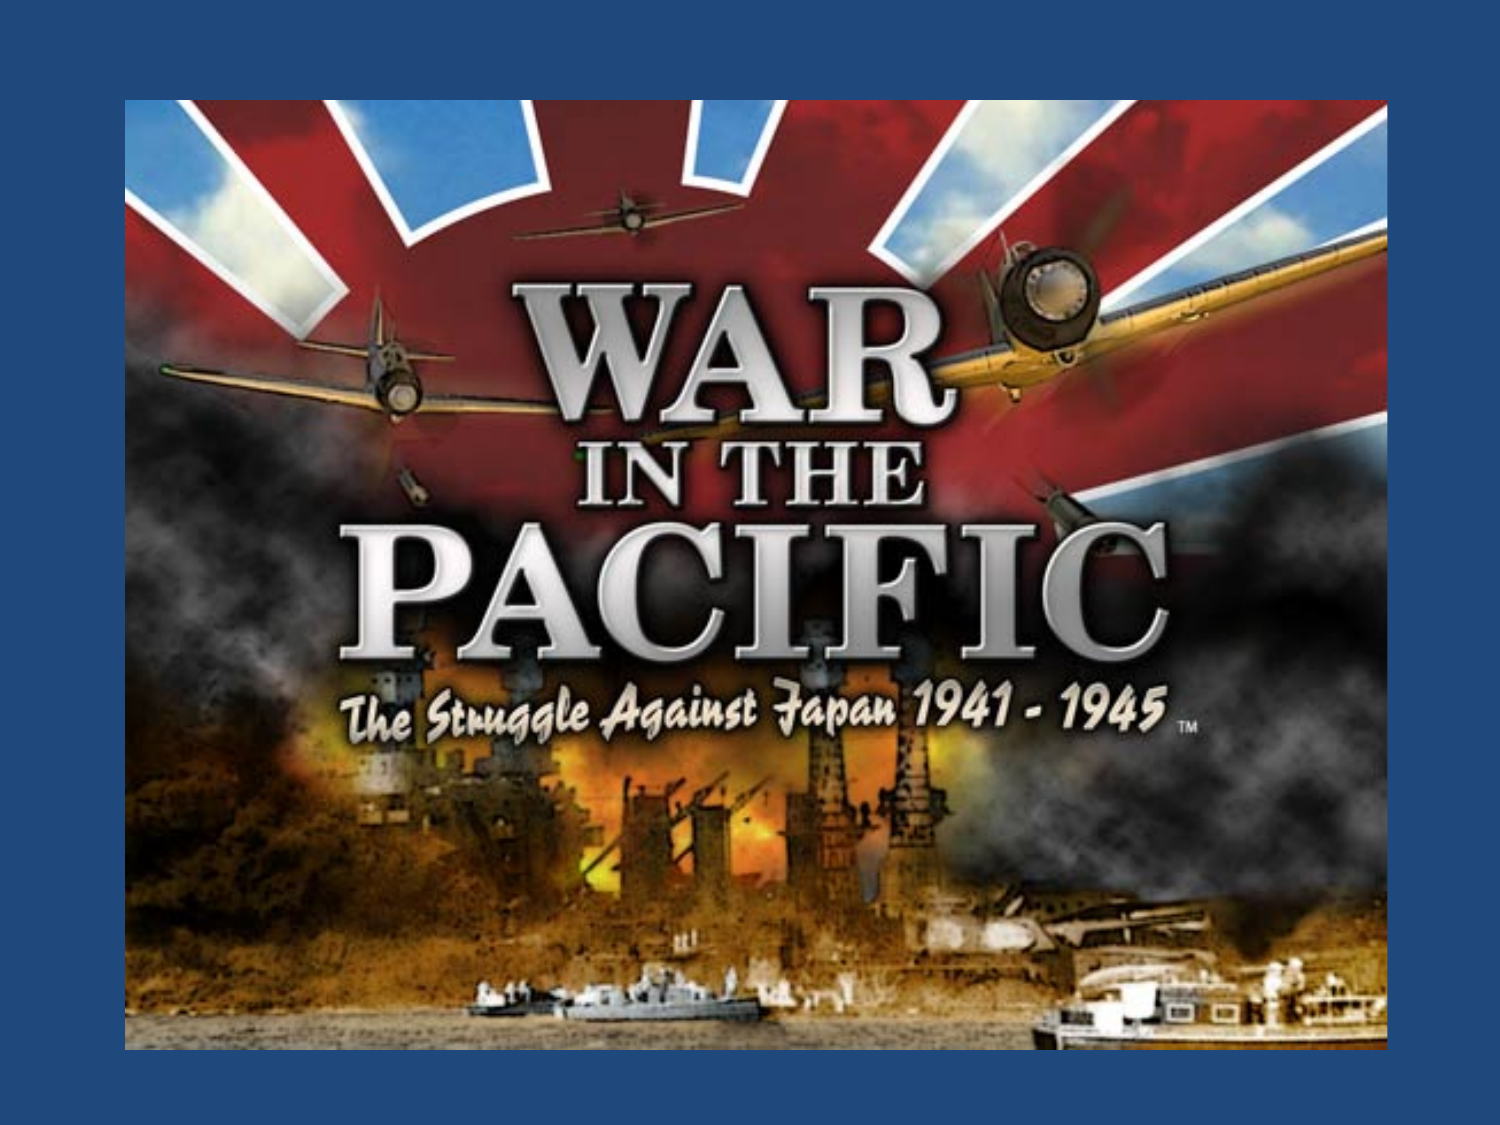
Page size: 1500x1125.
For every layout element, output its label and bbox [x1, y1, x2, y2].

picture [124, 100, 1388, 1051]
